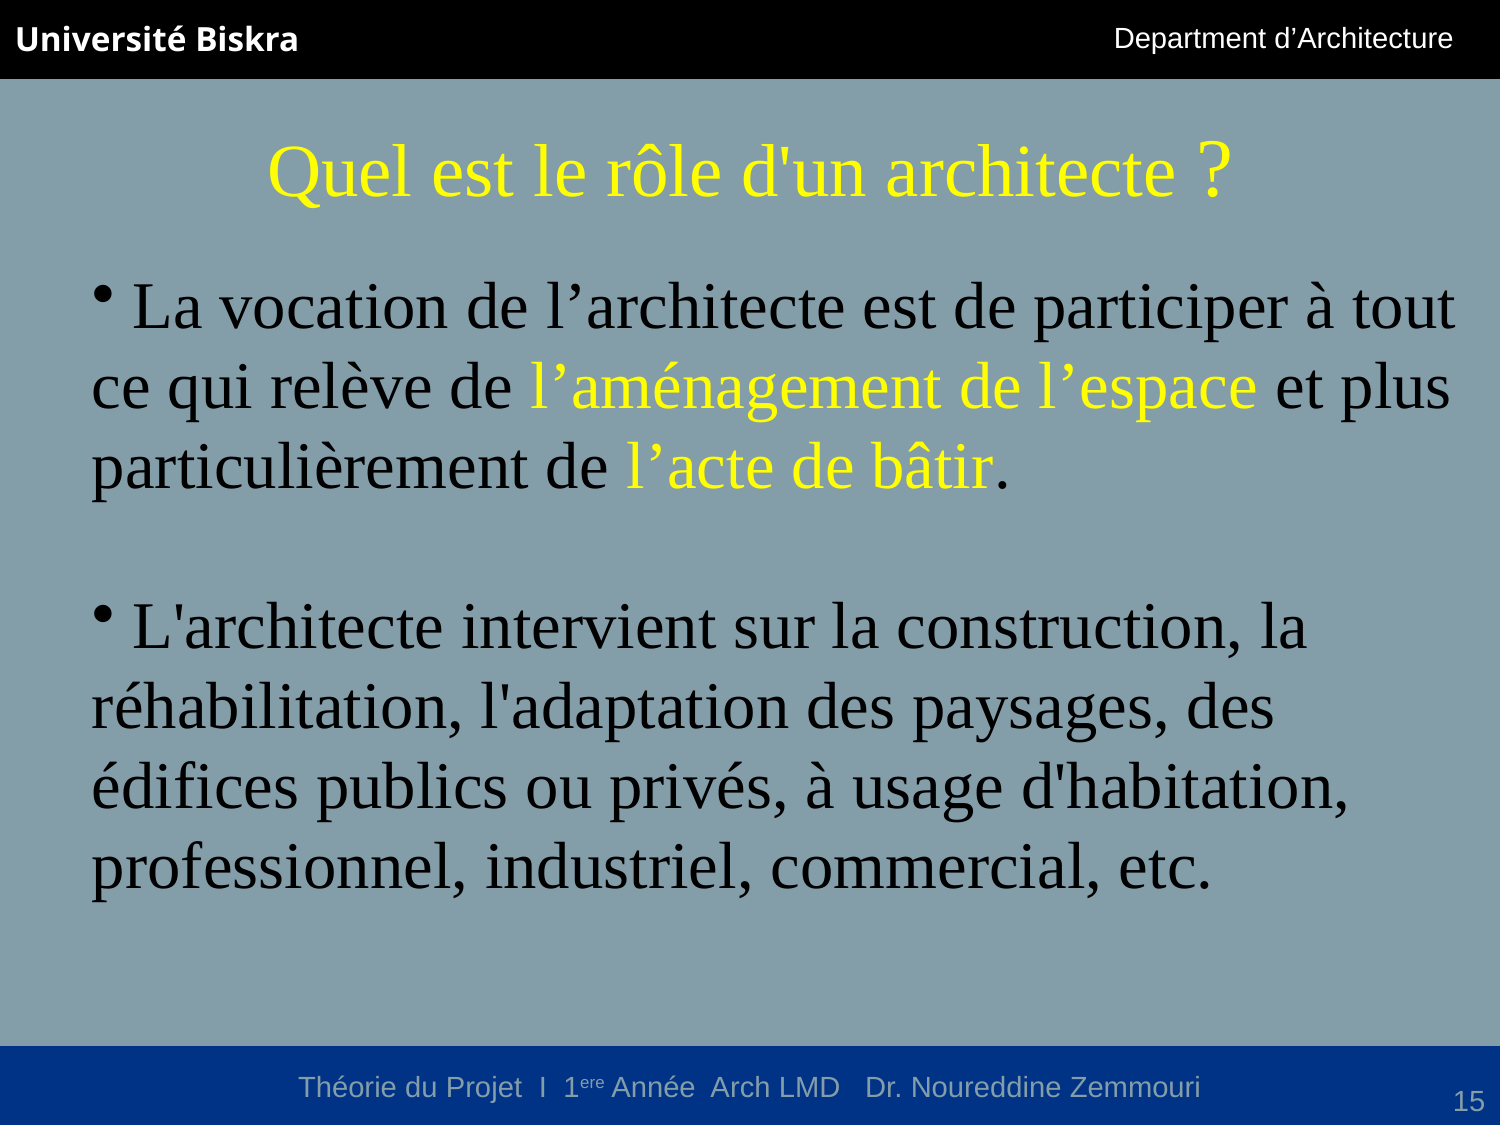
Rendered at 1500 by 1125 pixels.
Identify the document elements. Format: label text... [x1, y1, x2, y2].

list La vocation de l’architecte est de participer à tout ce qui relève de l’aménagement de l’espace et plus particulièrement de l’acte de bâtir. L'architecte intervient sur la construction, la réhabilitation, l'adaptation des paysages, des édifices publics ou privés, à usage d'habitation, professionnel, industriel, commercial, etc. [77, 254, 1500, 997]
title Quel est le rôle d'un architecte ? [75, 105, 1425, 233]
